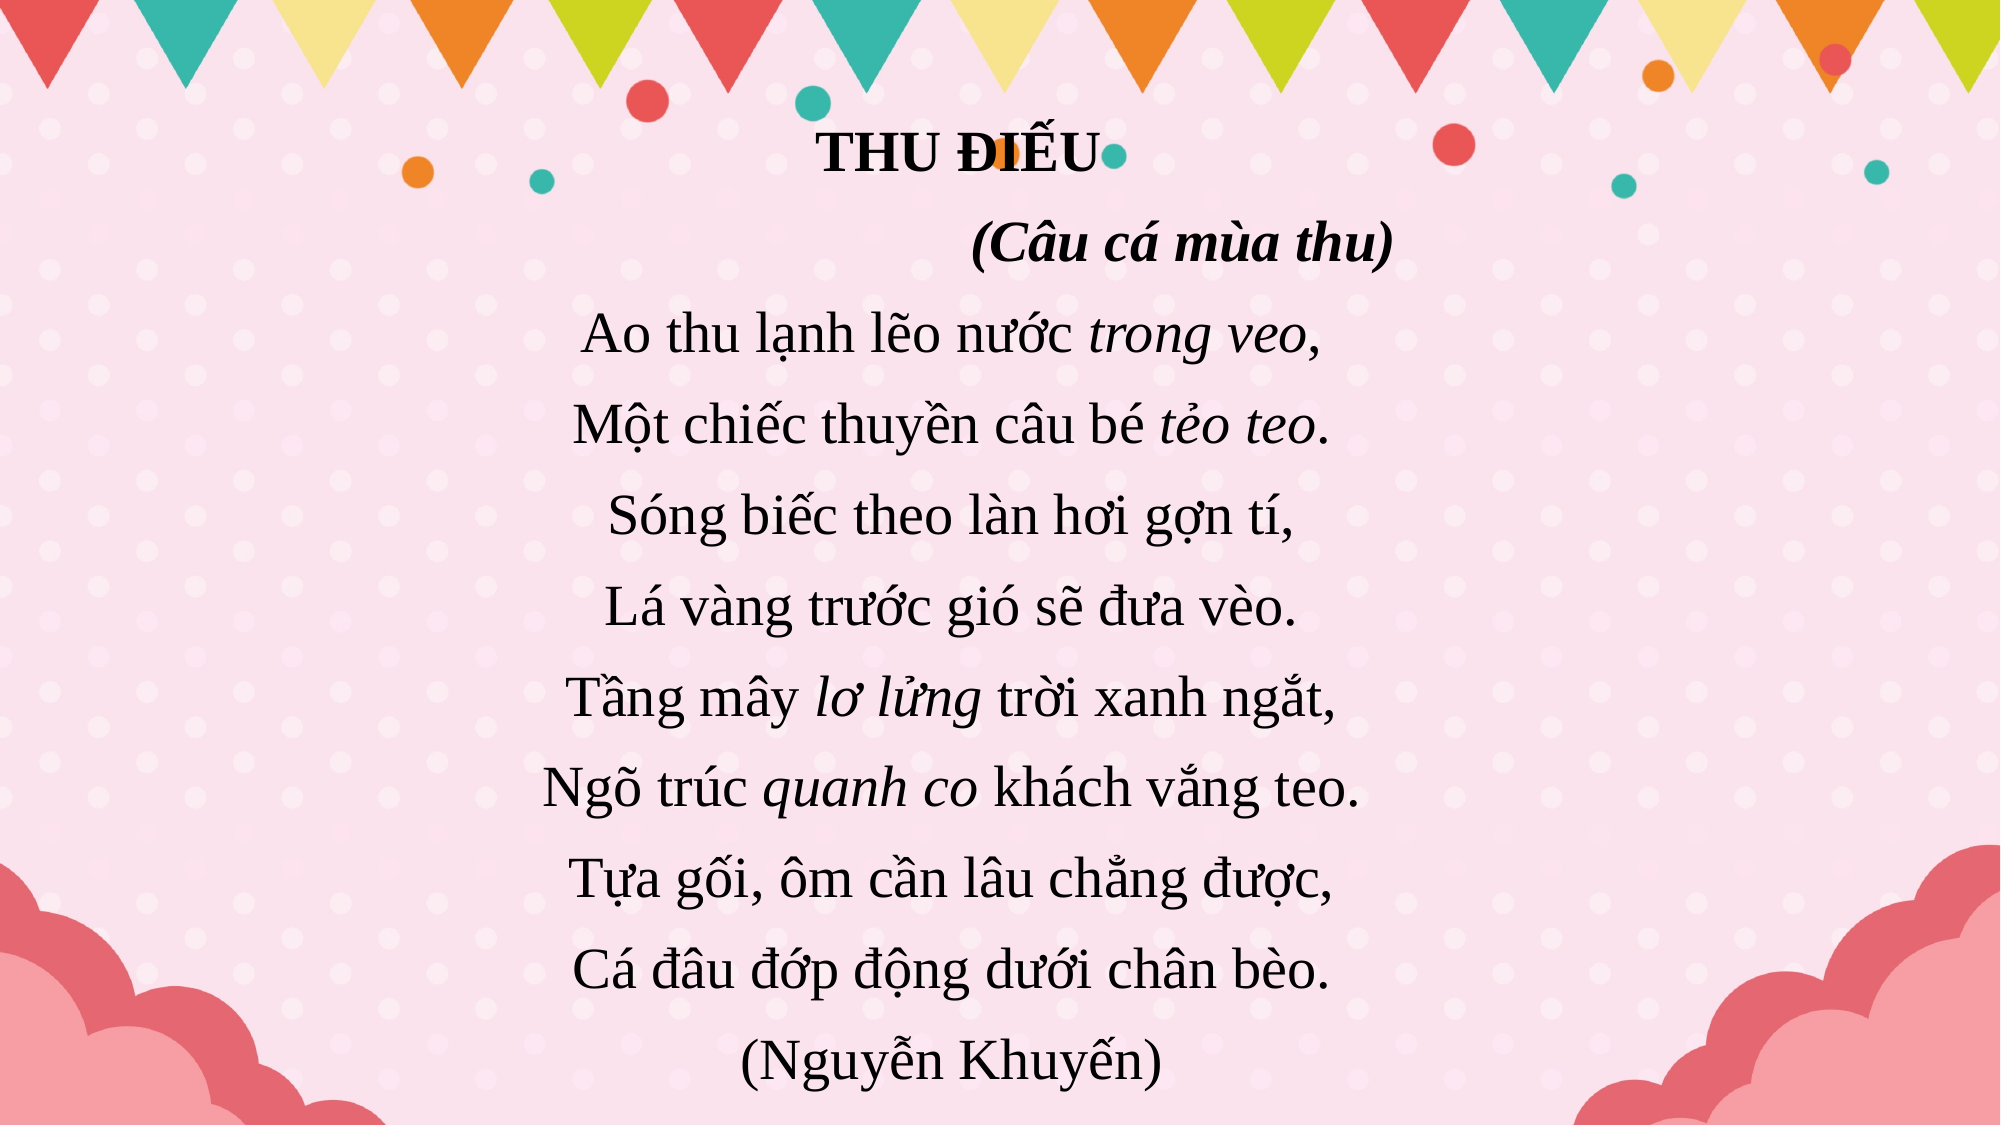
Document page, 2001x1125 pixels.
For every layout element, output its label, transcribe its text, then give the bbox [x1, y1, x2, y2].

picture [0, 0, 2001, 1125]
text_box THU ĐIẾU (Câu cá mùa thu) Ao thu lạnh lẽo nước trong veo, Một chiếc thuyền câu bé tẻo teo. Sóng biếc theo làn hơi gợn tí, Lá vàng trước gió sẽ đưa vèo. Tầng mây lơ lửng trời xanh ngắt, Ngõ trúc quanh co khách vắng teo. Tựa gối, ôm cần lâu chẳng được, Cá đâu đớp động dưới chân bèo. (Nguyễn Khuyến) [61, 105, 1843, 1099]
